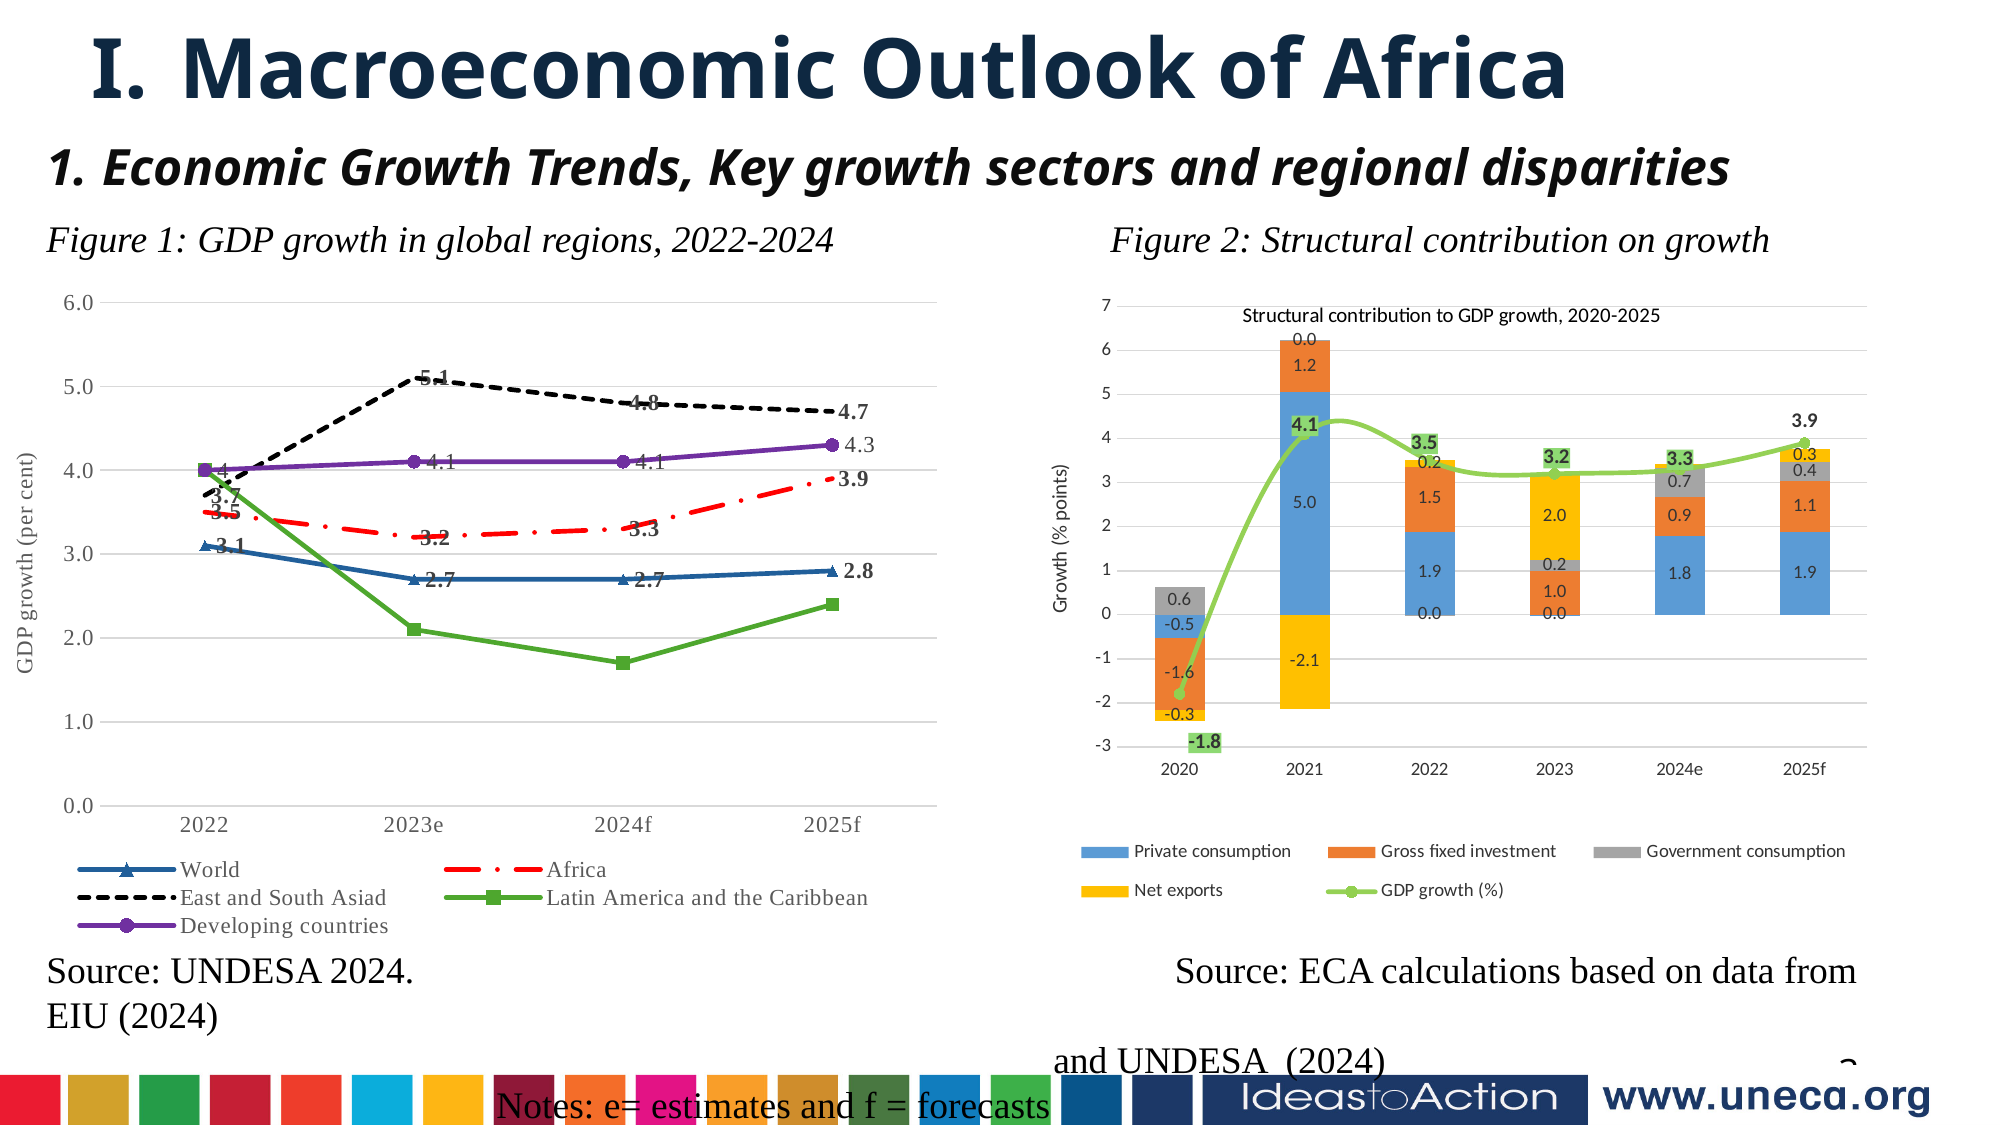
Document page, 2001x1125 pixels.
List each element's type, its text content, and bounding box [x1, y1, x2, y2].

text_box Economic Growth Trends, Key growth sectors and regional disparities Figure 1: GDP growth in global regions, 2022-2024 Figure 2: Structural contribution on growth Source: UNDESA 2024. Source: ECA calculations based on data from EIU (2024) and UNDESA (2024) Notes: e= estimates and f = forecasts [31, 123, 1936, 1064]
chart [0, 278, 969, 955]
picture [0, 1064, 2000, 1125]
text_box Macroeconomic Outlook of Africa [77, 7, 1936, 123]
chart [1005, 278, 1899, 940]
